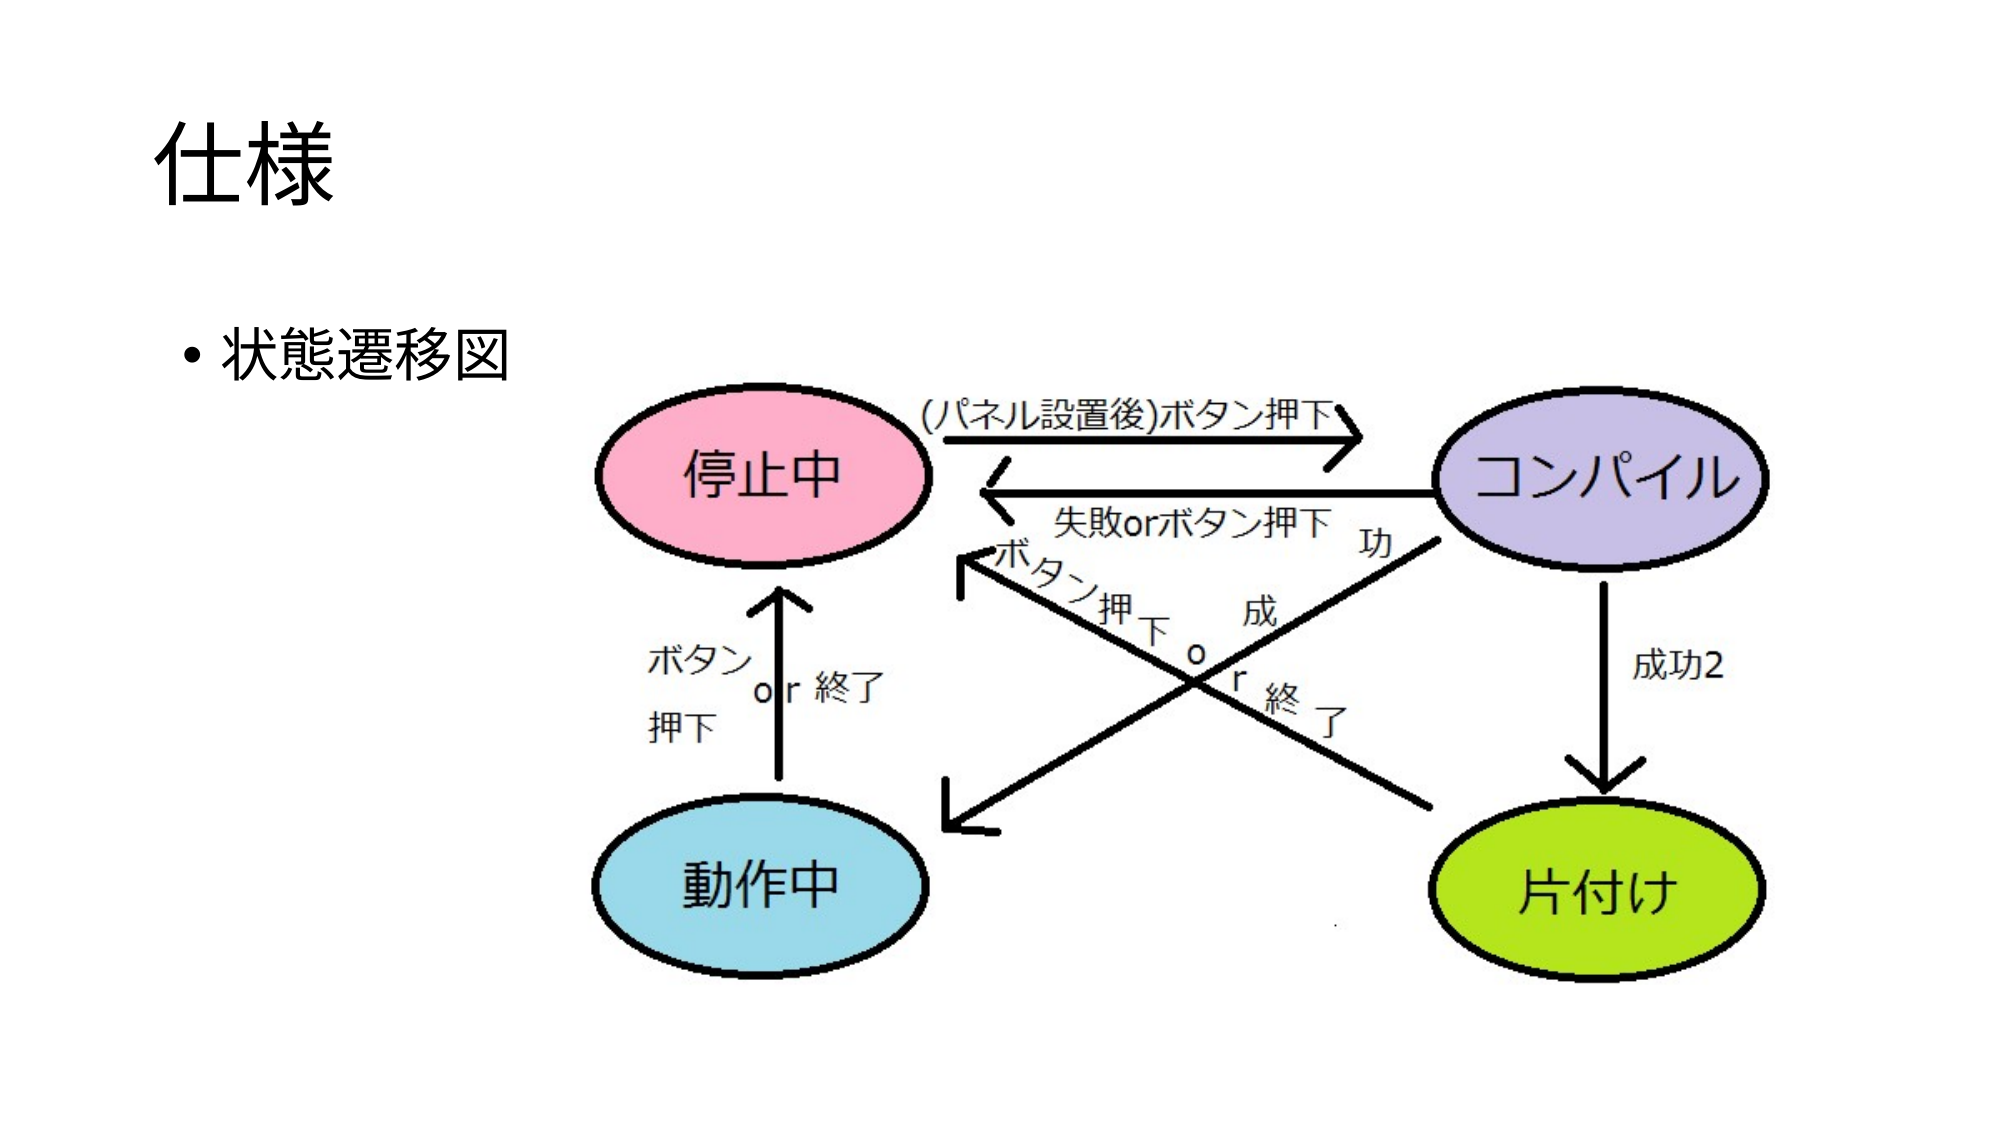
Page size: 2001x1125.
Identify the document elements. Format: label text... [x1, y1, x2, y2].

list 状態遷移図 [168, 318, 535, 1035]
title 仕様 [137, 59, 1863, 278]
picture [535, 318, 1900, 1085]
